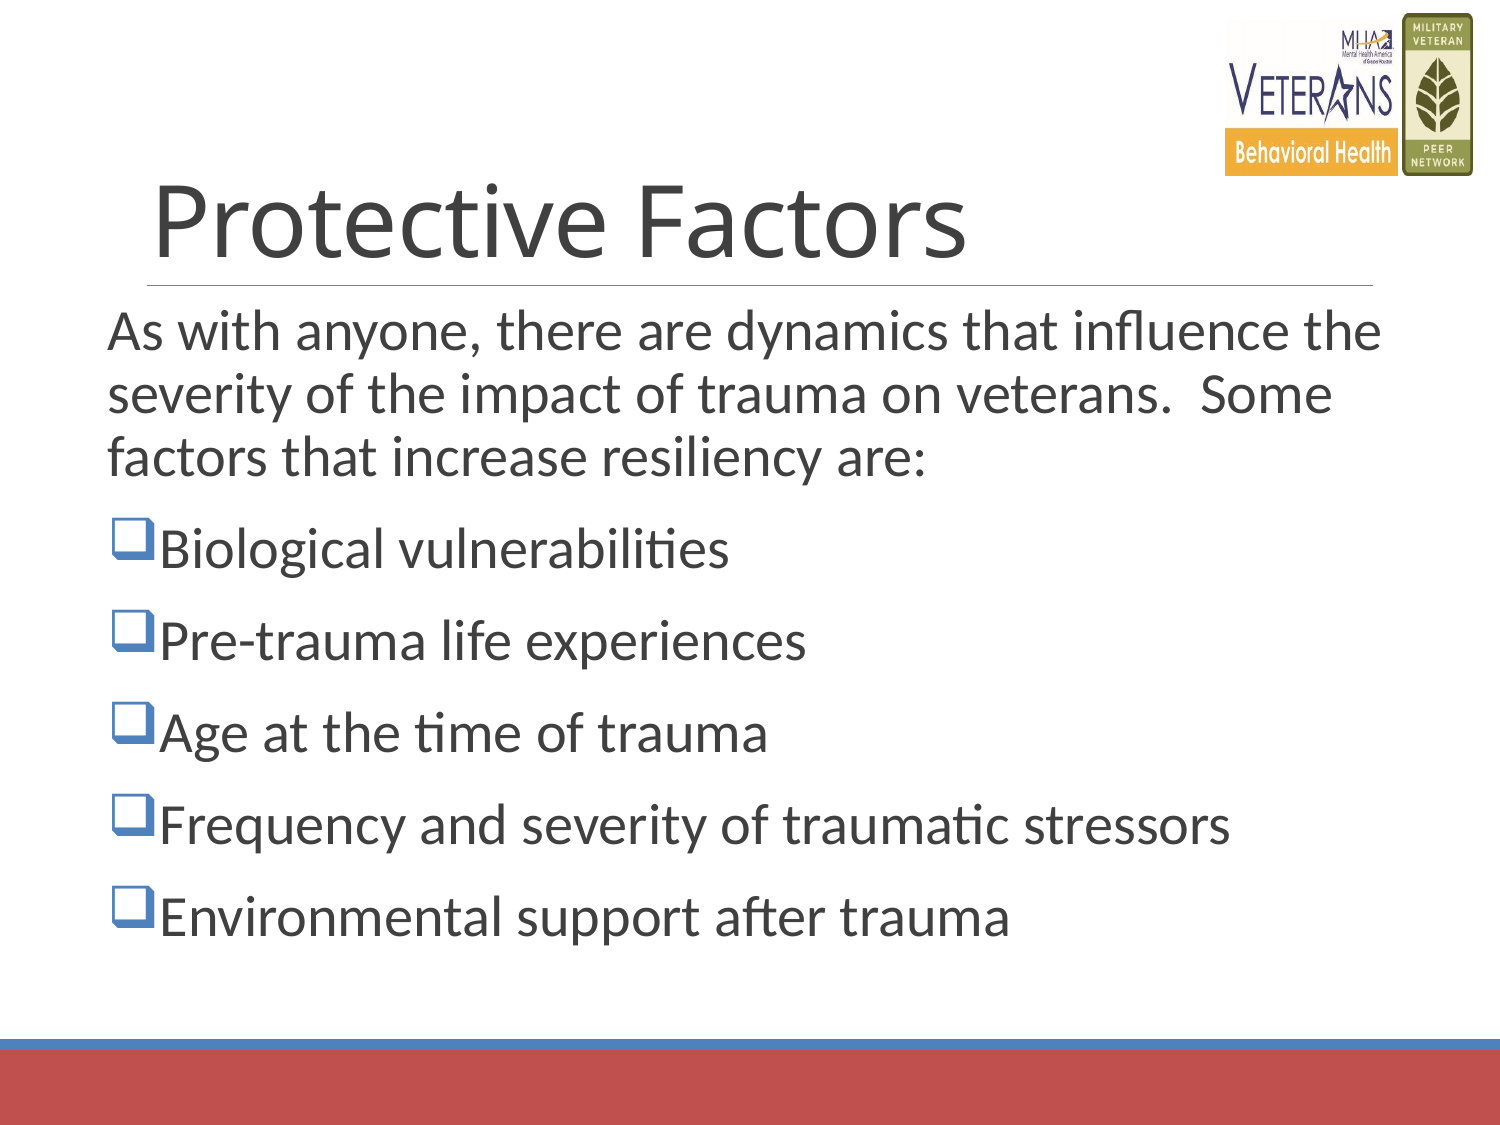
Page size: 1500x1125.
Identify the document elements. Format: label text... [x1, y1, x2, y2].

title Protective Factors [135, 47, 1373, 285]
picture [1402, 13, 1473, 176]
list As with anyone, there are dynamics that influence the severity of the impact of trauma on veterans. Some factors that increase resiliency are: Biological vulnerabilities Pre-trauma life experiences Age at the time of trauma Frequency and severity of traumatic stressors Environmental support after trauma [107, 292, 1393, 1078]
picture [1225, 20, 1398, 176]
